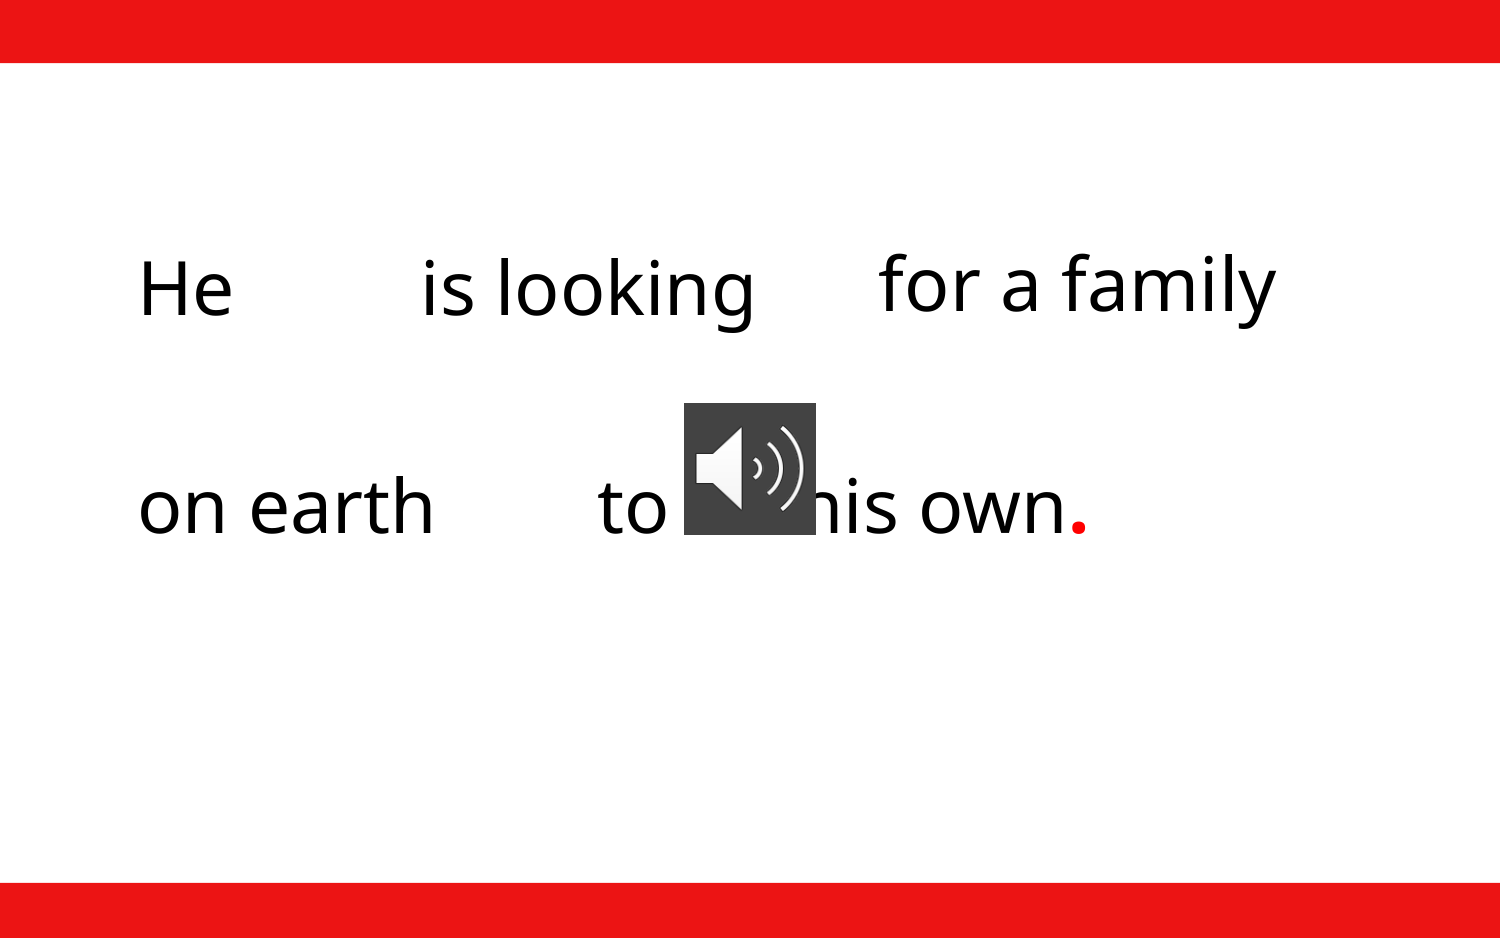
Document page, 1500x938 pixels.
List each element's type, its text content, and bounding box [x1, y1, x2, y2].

text_box on earth [122, 406, 540, 603]
text_box [0, 0, 1500, 64]
text_box is looking [405, 188, 798, 385]
picture [683, 402, 817, 536]
text_box for a family [863, 184, 1357, 381]
text_box [0, 882, 1500, 938]
text_box to be his own. [582, 406, 1145, 577]
list He [122, 188, 257, 385]
